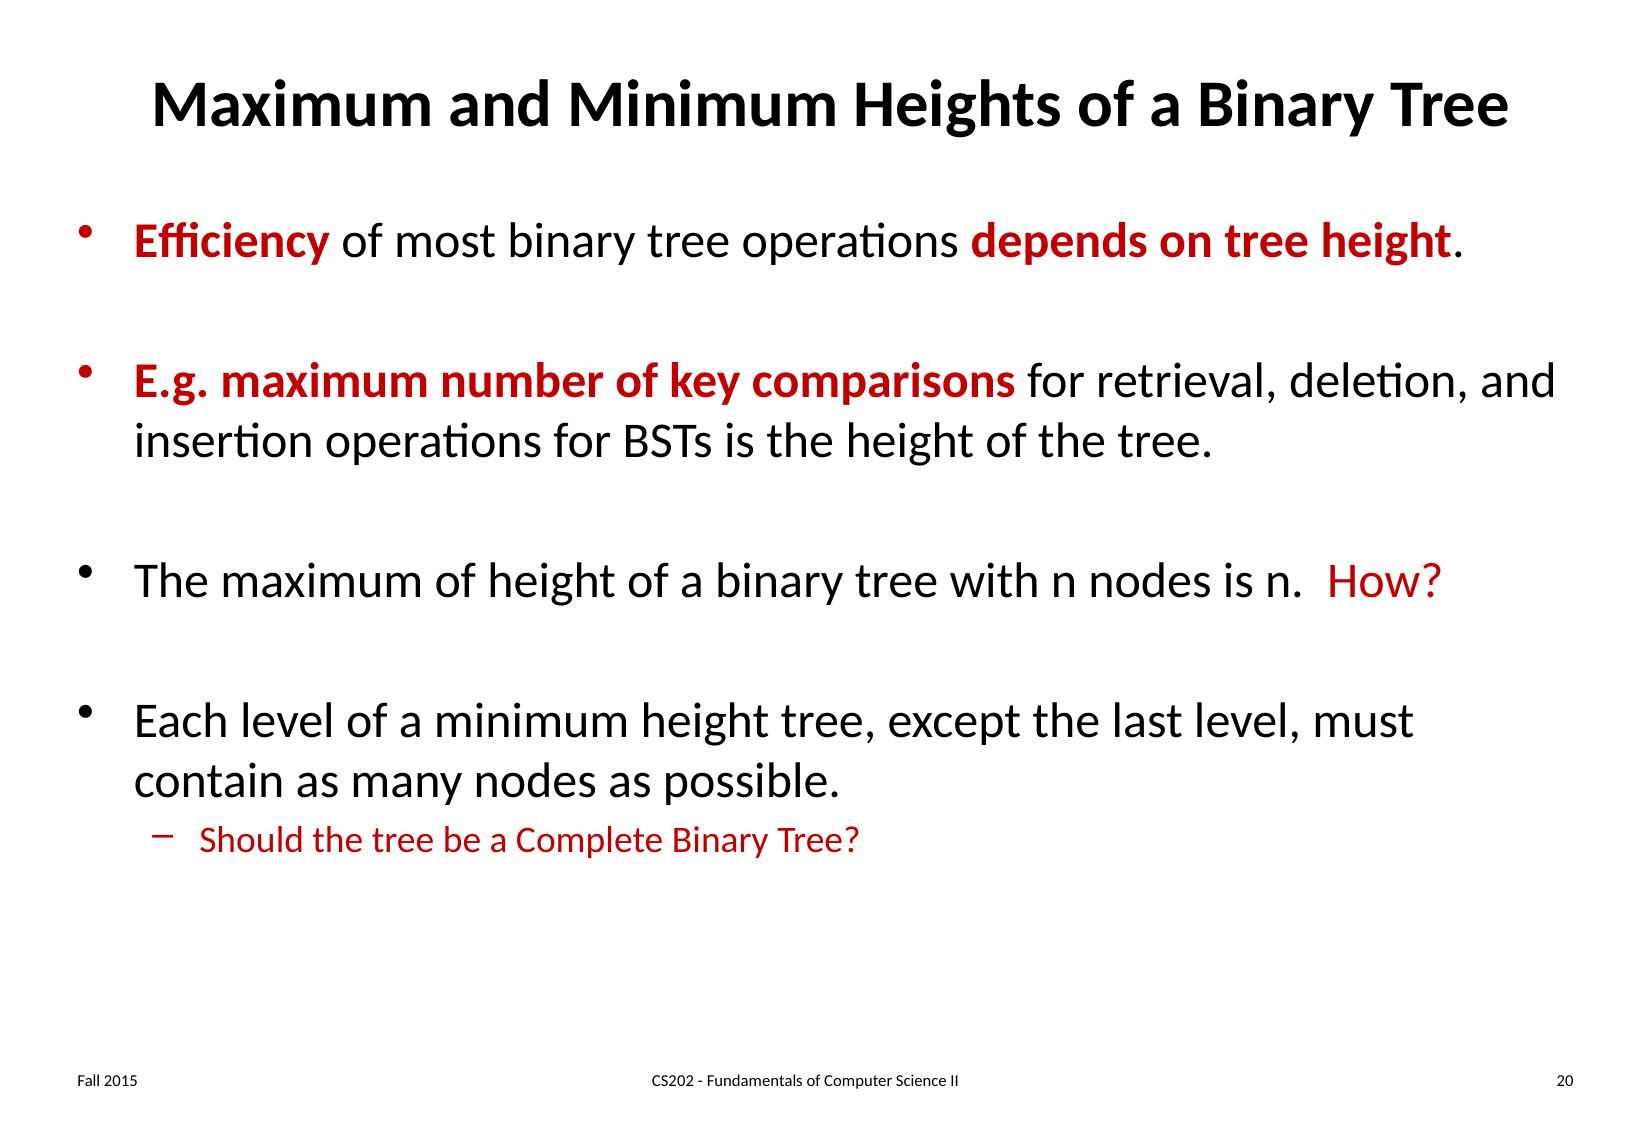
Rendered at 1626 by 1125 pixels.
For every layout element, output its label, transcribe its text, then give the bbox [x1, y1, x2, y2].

footer CS202 - Fundamentals of Computer Science II [501, 1062, 1111, 1100]
title Maximum and Minimum Heights of a Binary Tree [62, 24, 1600, 175]
slide_number 20 [1250, 1062, 1589, 1100]
list Efficiency of most binary tree operations depends on tree height. E.g. maximum number of key comparisons for retrieval, deletion, and insertion operations for BSTs is the height of the tree. The maximum of height of a binary tree with n nodes is n. How? Each level of a minimum height tree, except the last level, must contain as many nodes as possible. Should the tree be a Complete Binary Tree? [62, 200, 1588, 1038]
slide_number Fall 2015 [62, 1062, 401, 1100]
